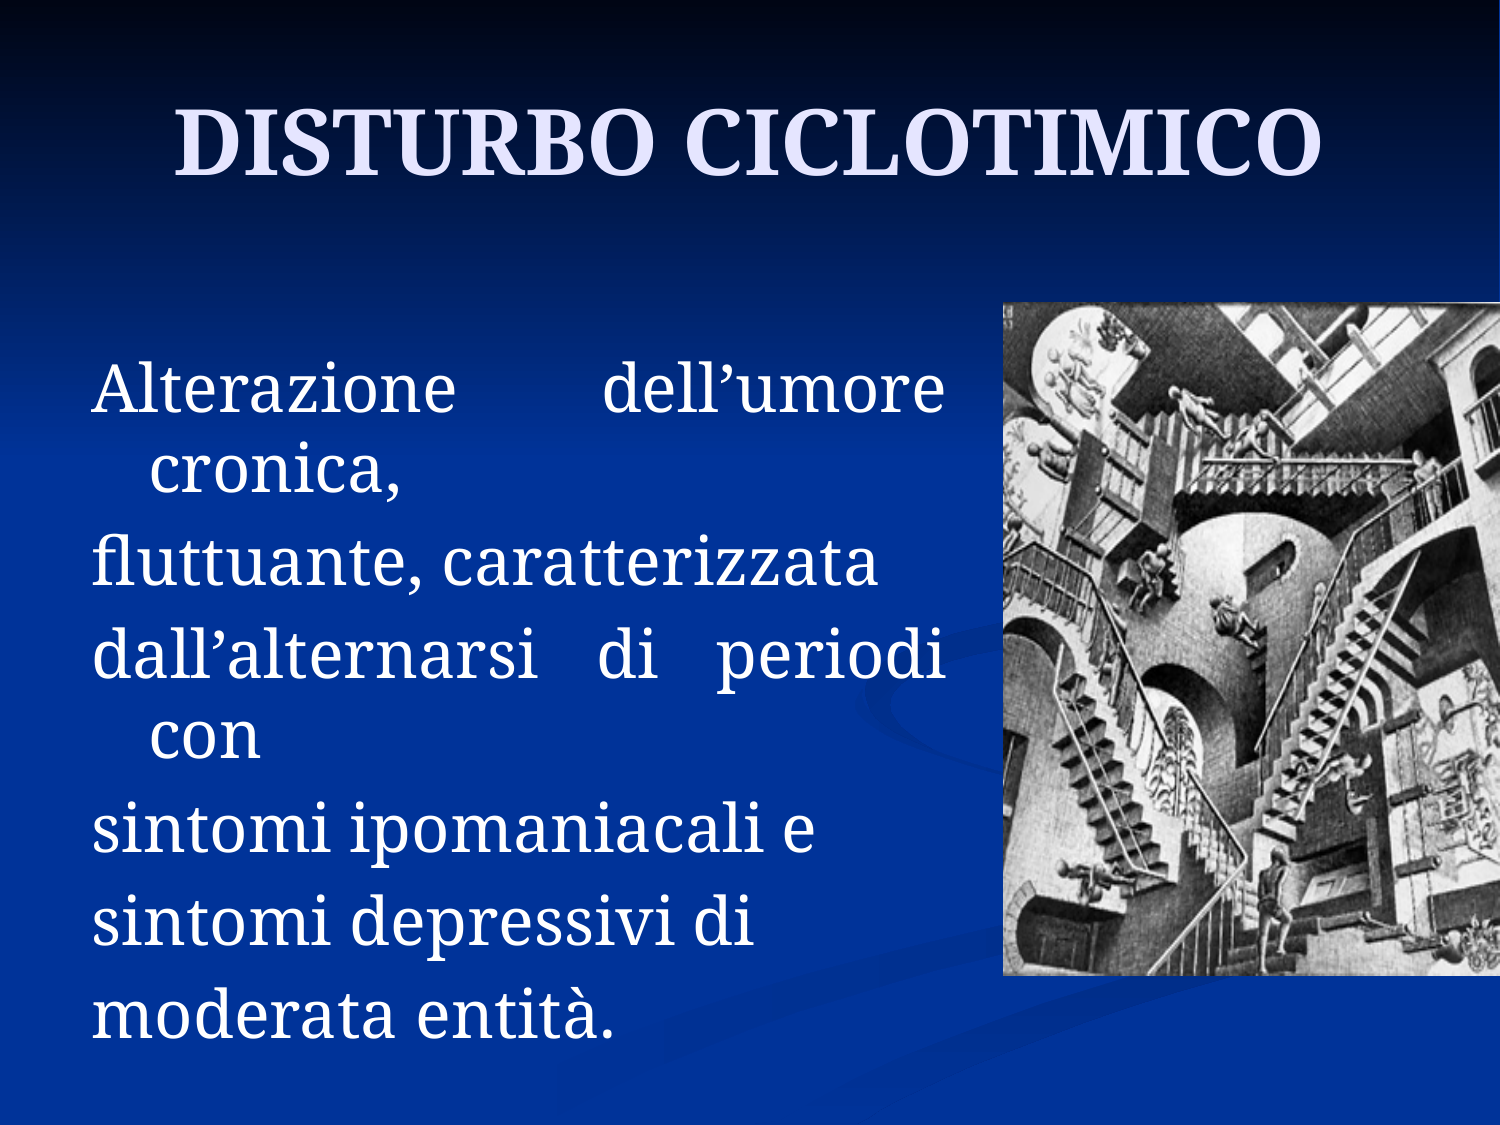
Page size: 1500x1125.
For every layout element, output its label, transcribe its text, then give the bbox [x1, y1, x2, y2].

picture [1003, 302, 1500, 976]
title DISTURBO CICLOTIMICO [75, 45, 1425, 233]
list Alterazione dell’umore cronica, fluttuante, caratterizzata dall’alternarsi di periodi con sintomi ipomaniacali e sintomi depressivi di moderata entità. [76, 338, 963, 1081]
